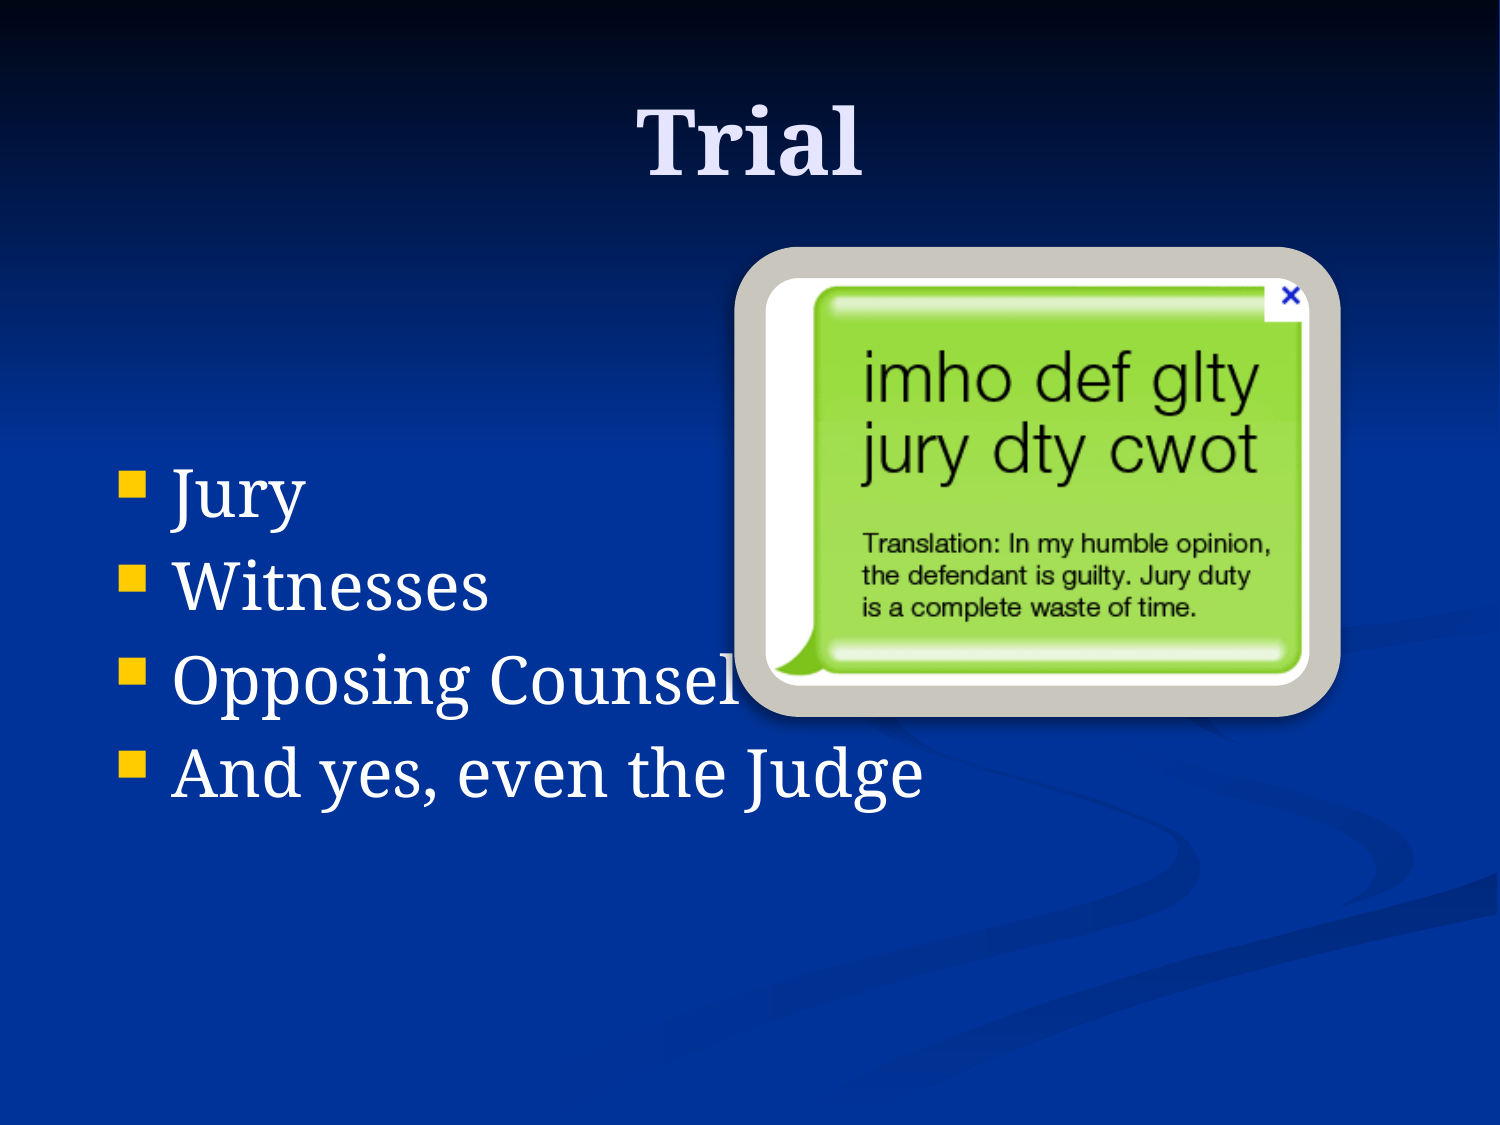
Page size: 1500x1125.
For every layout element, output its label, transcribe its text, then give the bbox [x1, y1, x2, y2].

picture [749, 262, 1326, 702]
list Jury Witnesses Opposing Counsel And yes, even the Judge [99, 350, 1425, 1005]
title Trial [75, 45, 1425, 233]
